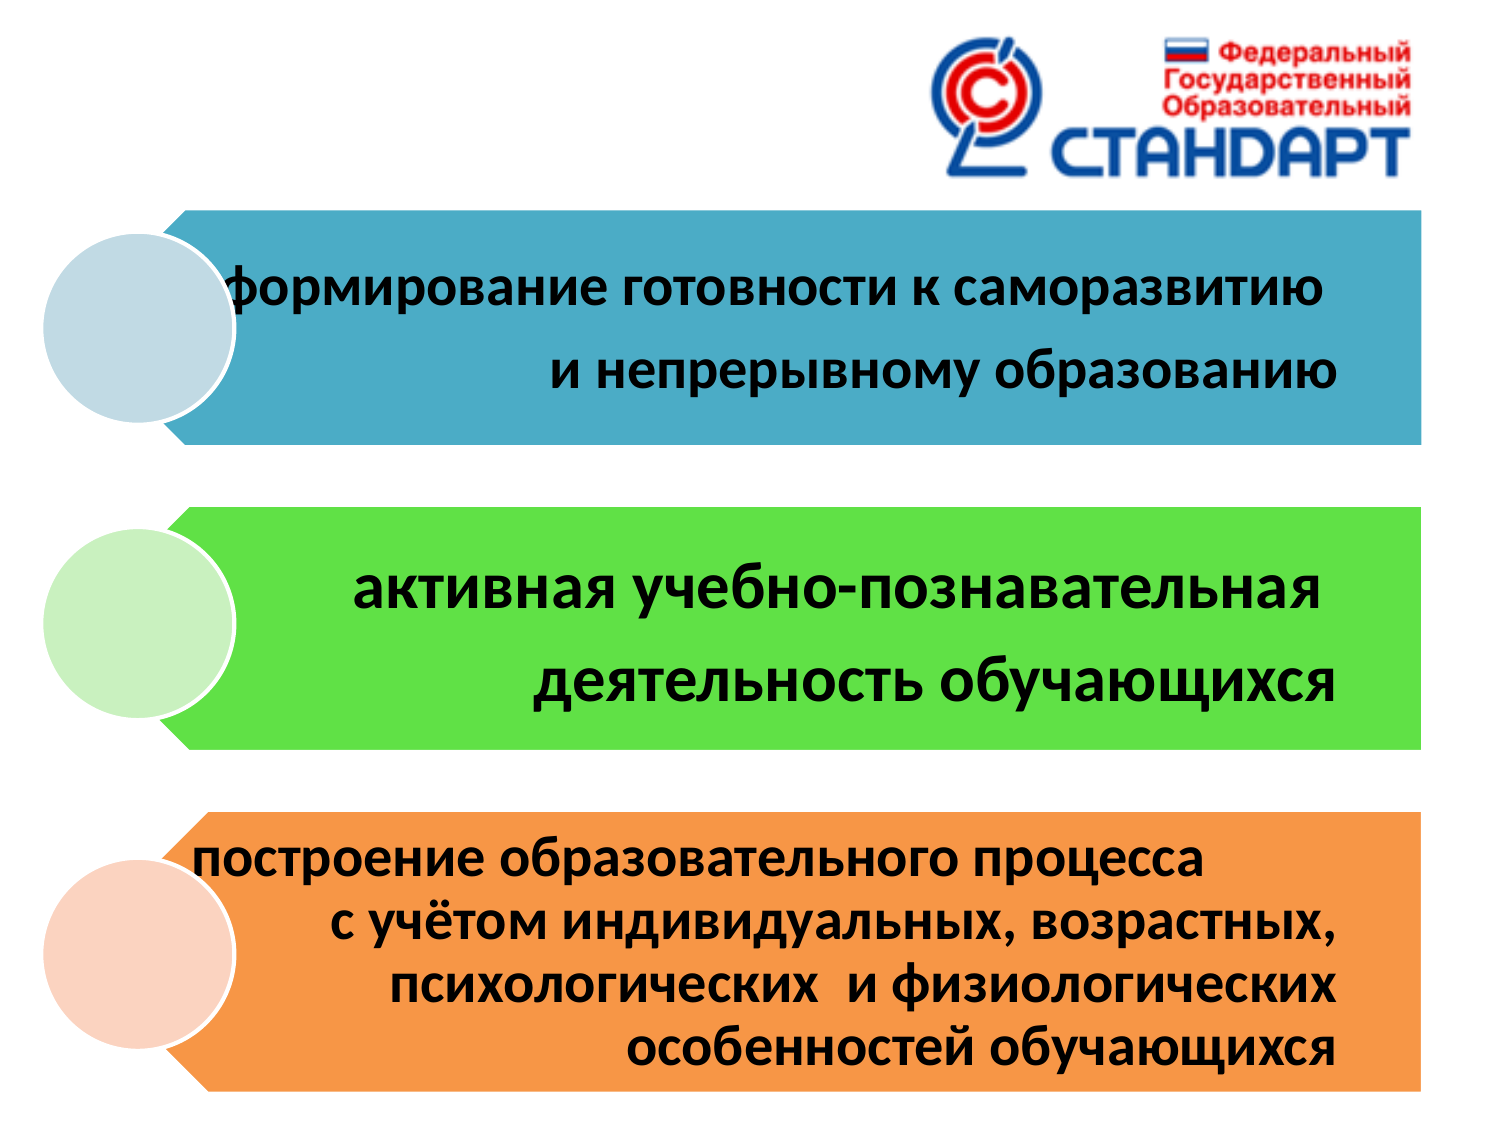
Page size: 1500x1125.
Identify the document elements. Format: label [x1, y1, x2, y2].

list [0, 207, 1500, 1095]
picture [869, 0, 1500, 202]
